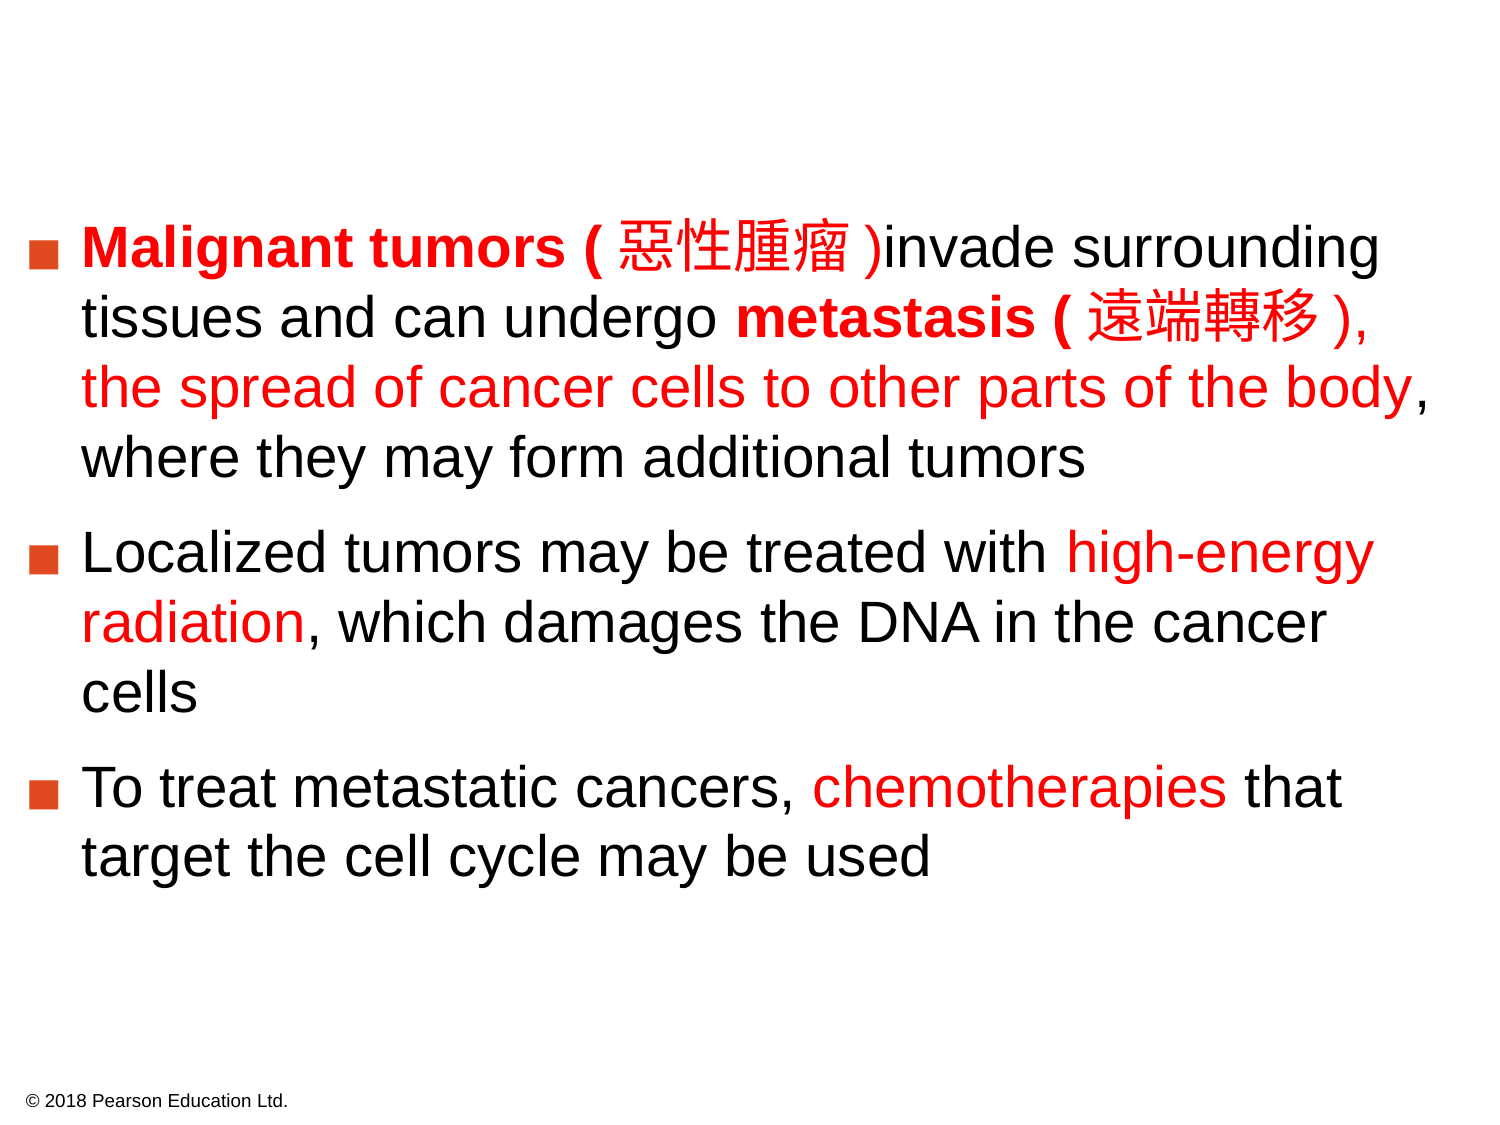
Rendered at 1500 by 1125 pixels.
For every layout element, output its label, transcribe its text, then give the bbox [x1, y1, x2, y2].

list Malignant tumors (惡性腫瘤)invade surrounding tissues and can undergo metastasis (遠端轉移), the spread of cancer cells to other parts of the body, where they may form additional tumors Localized tumors may be treated with high-energy radiation, which damages the DNA in the cancer cells To treat metastatic cancers, chemotherapies that target the cell cycle may be used [24, 208, 1475, 1065]
footer © 2018 Pearson Education Ltd. [10, 1080, 518, 1119]
